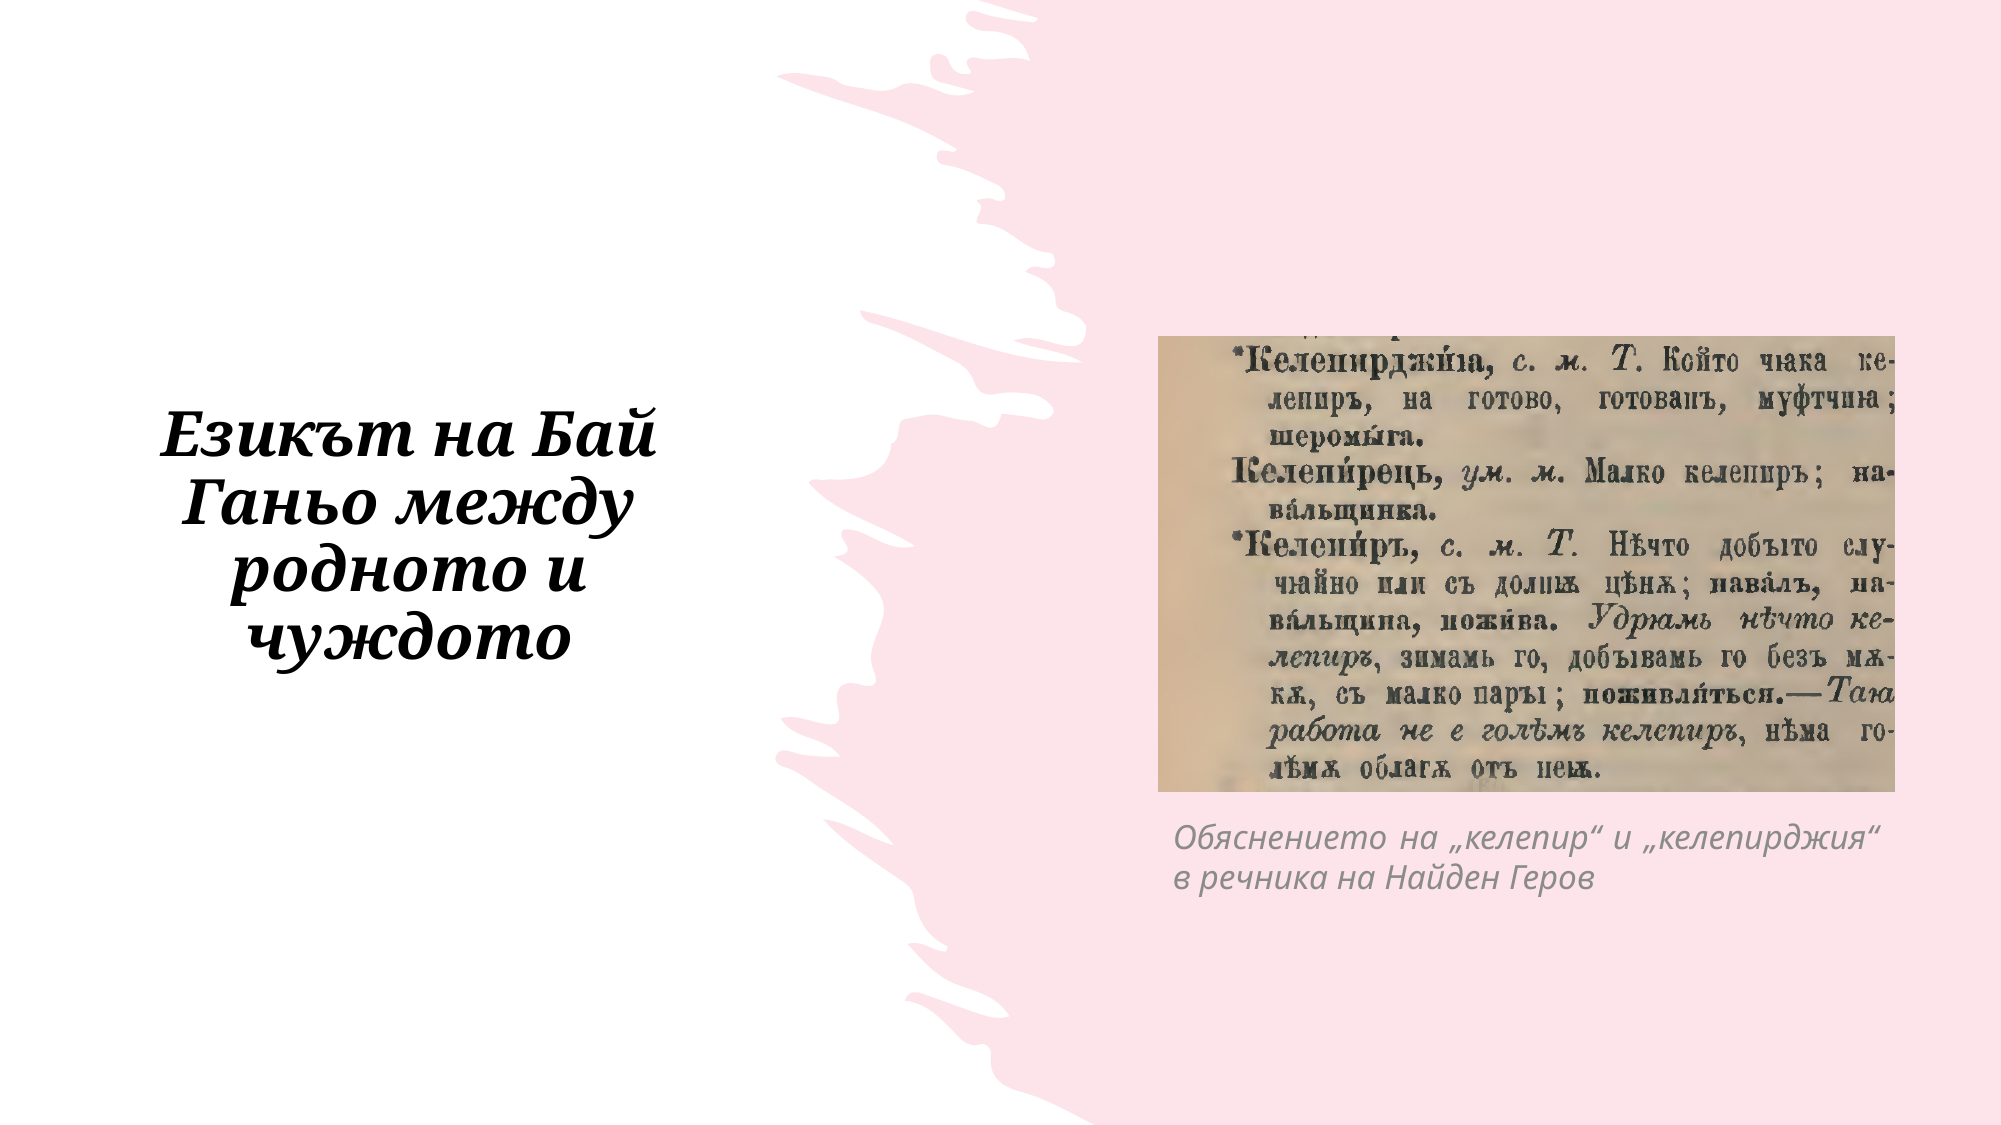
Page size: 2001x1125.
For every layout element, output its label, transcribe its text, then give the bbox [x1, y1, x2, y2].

title Езикът на Бай Ганьо между родното и чуждото [91, 358, 729, 681]
picture [1157, 336, 1895, 792]
slide_number Обяснението на „келепир“ и „келепирджия“ в речника на Найден Геров [1158, 833, 1895, 879]
